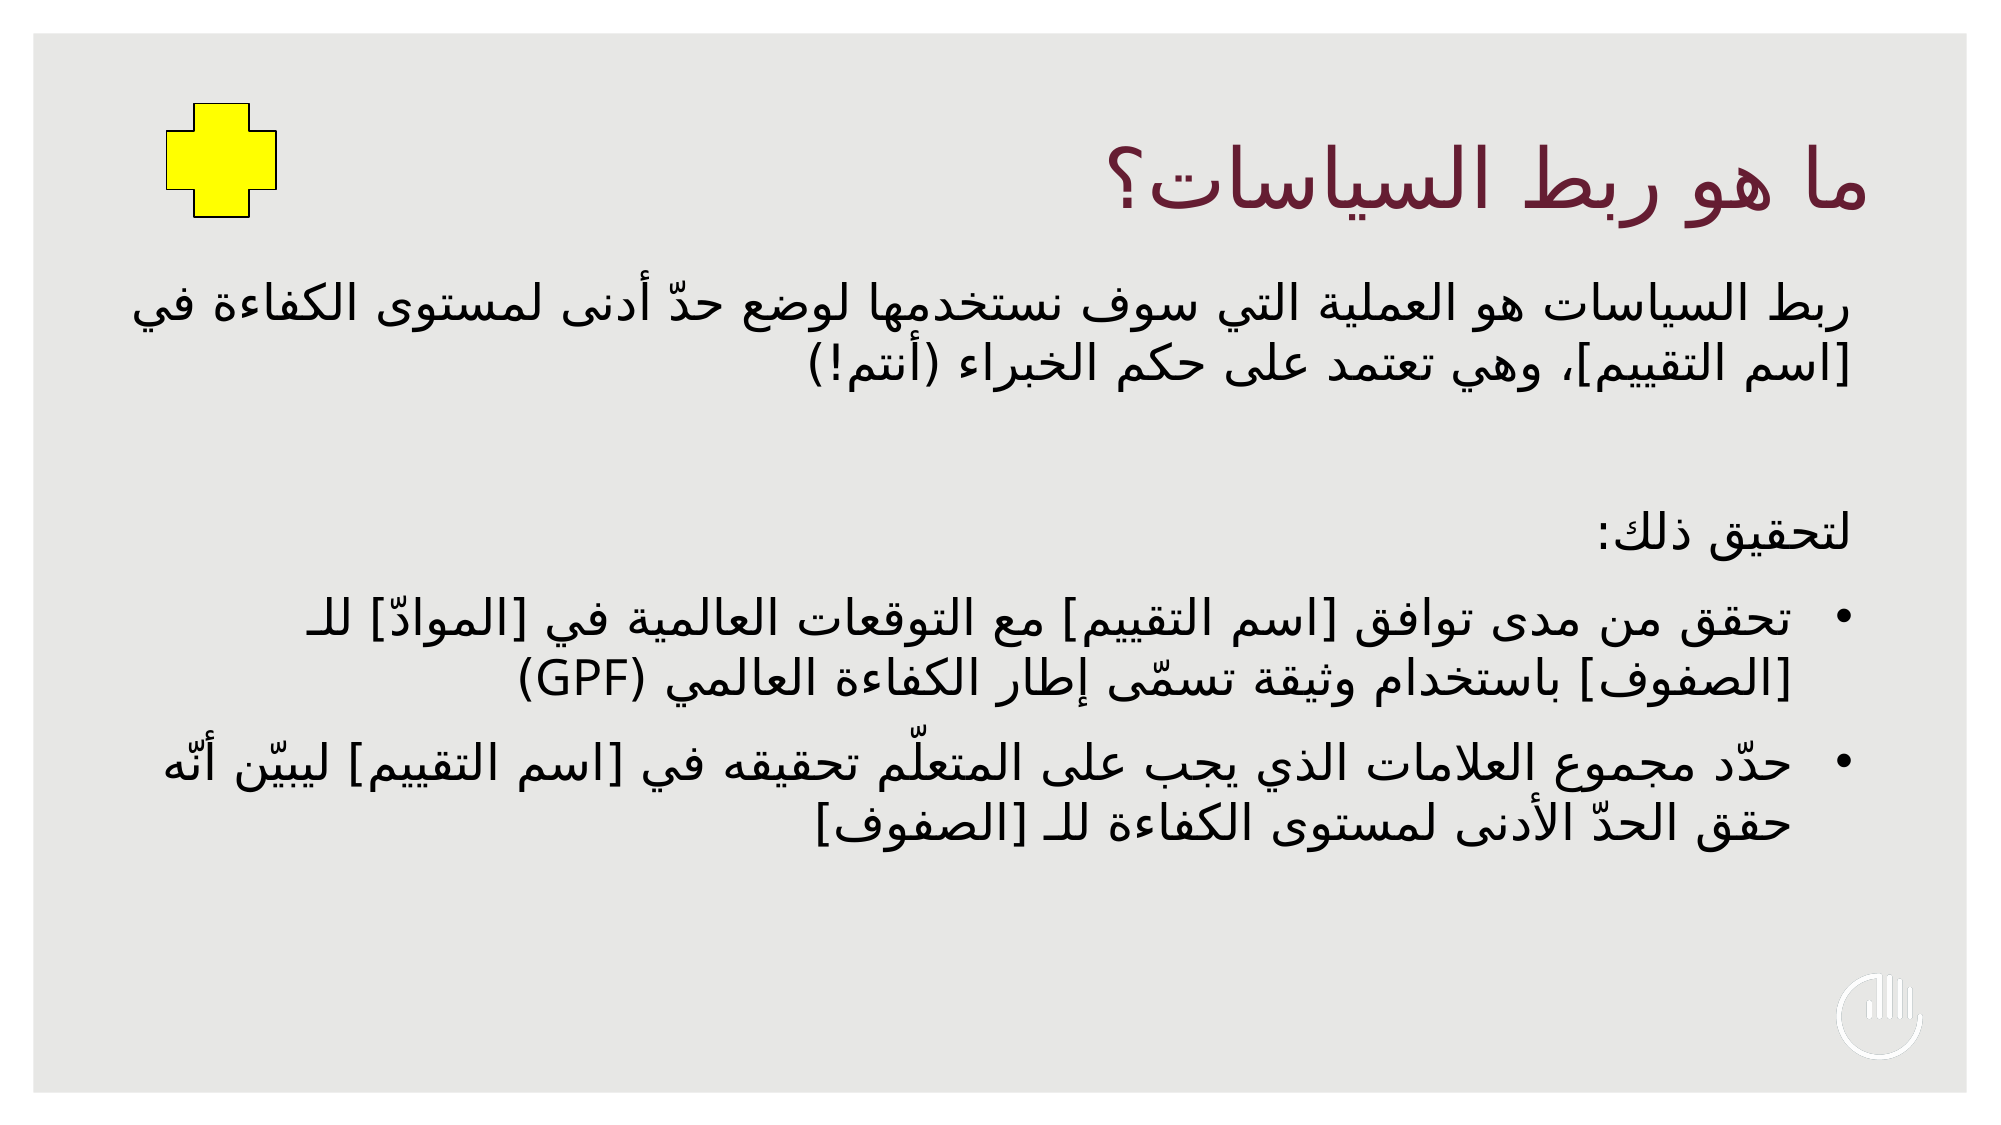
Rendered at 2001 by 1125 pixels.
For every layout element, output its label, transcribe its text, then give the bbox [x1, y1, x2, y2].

picture [1818, 964, 1949, 1071]
list ربط السياسات هو العملية التي سوف نستخدمها لوضع حدّ أدنى لمستوى الكفاءة في [اسم التقييم]، وهي تعتمد على حكم الخبراء (أنتم!) لتحقيق ذلك: تحقق من مدى توافق [اسم التقييم] مع التوقعات العالمية في [الموادّ] للـ [الصفوف] باستخدام وثيقة تسمّى إطار الكفاءة العالمي (GPF) حدّد مجموع العلامات الذي يجب على المتعلّم تحقيقه في [اسم التقييم] ليبيّن أنّه حقق الحدّ الأدنى لمستوى الكفاءة للـ [الصفوف] [99, 262, 1884, 988]
text_box [166, 103, 277, 217]
title ما هو ربط السياسات؟ [99, 116, 1888, 233]
